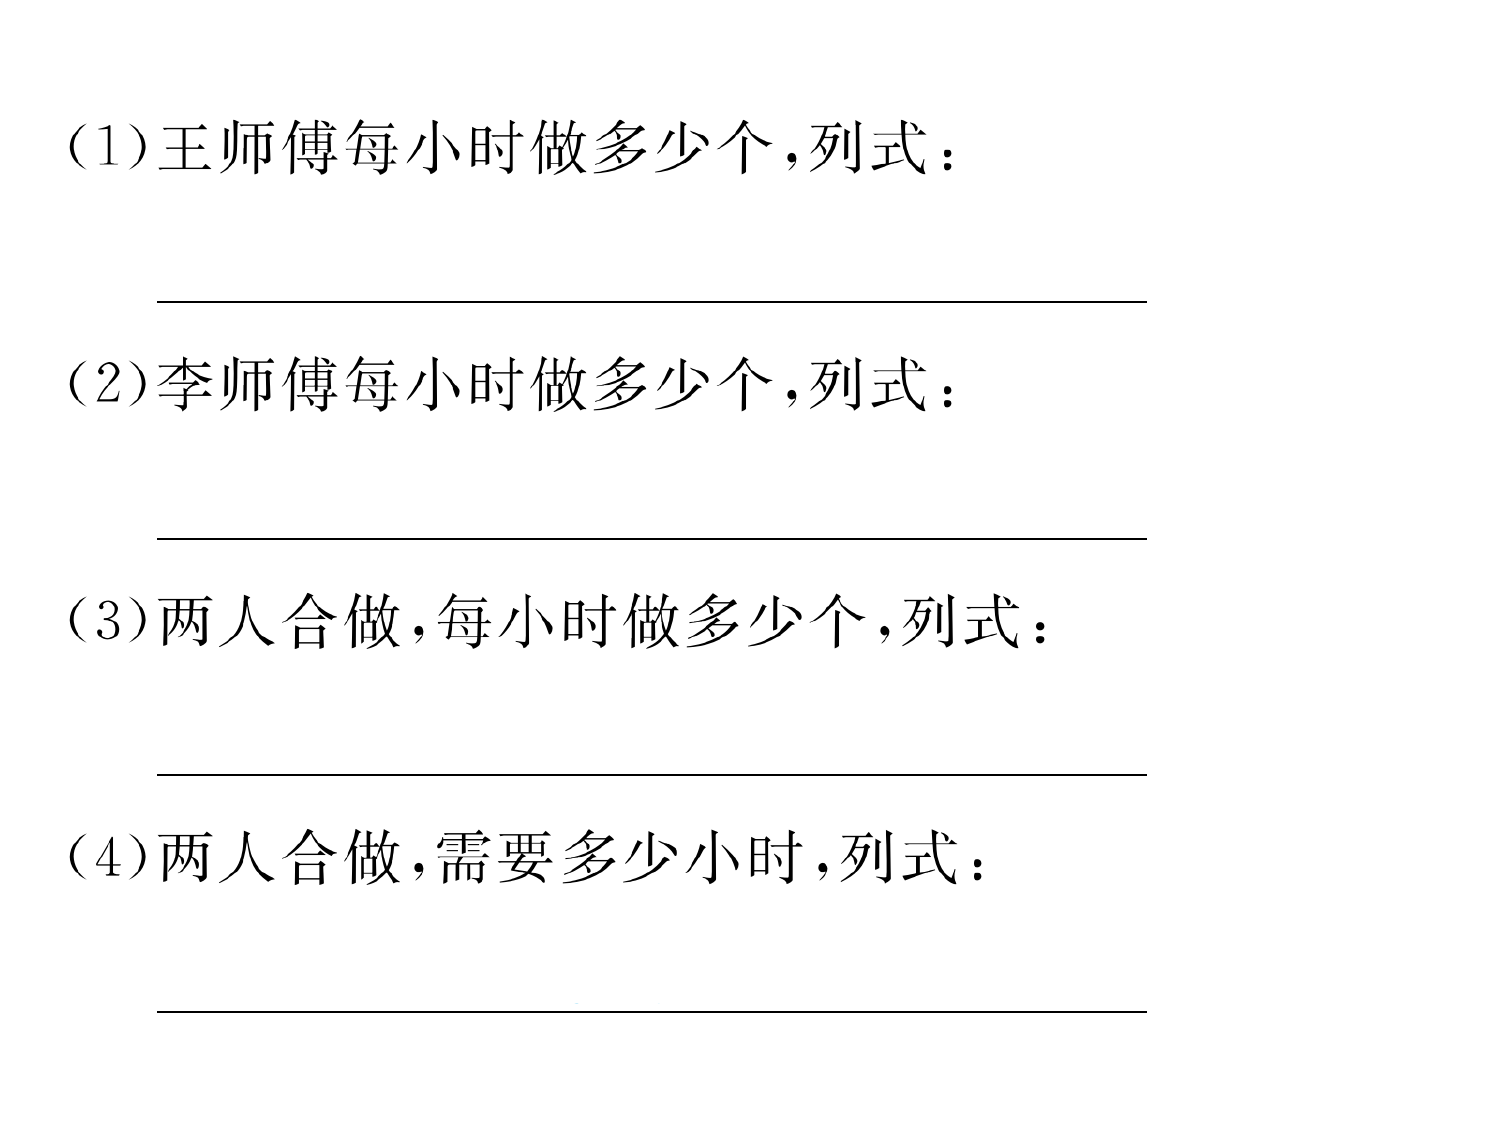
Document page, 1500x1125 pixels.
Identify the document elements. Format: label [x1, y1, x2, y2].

picture [64, 89, 1348, 1035]
